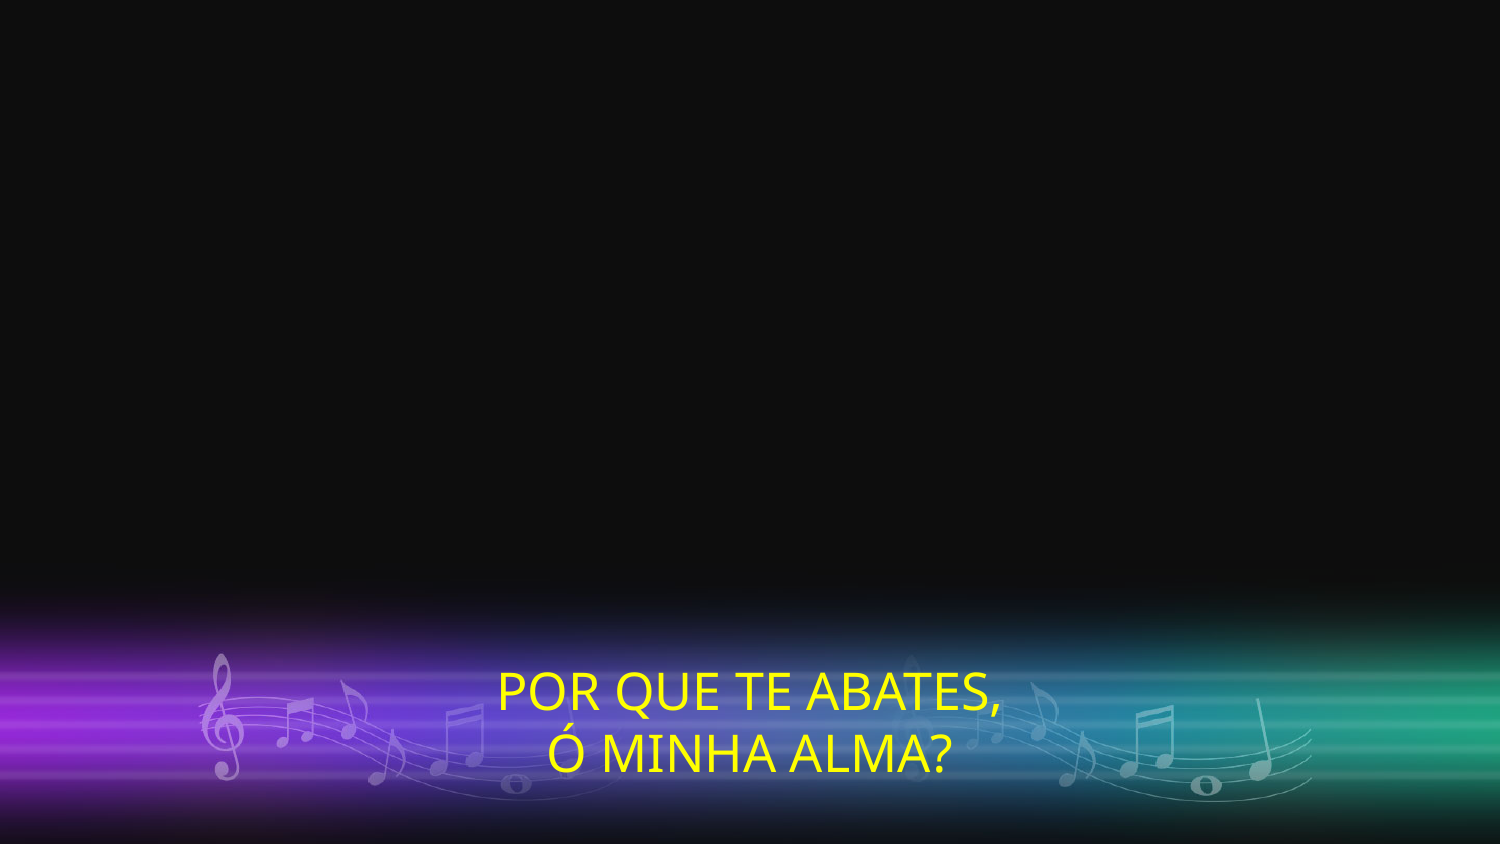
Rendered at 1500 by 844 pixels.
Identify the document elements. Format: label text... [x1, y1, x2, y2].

picture [0, 0, 1500, 844]
text_box POR QUE TE ABATES, Ó MINHA ALMA? [374, 651, 1125, 791]
